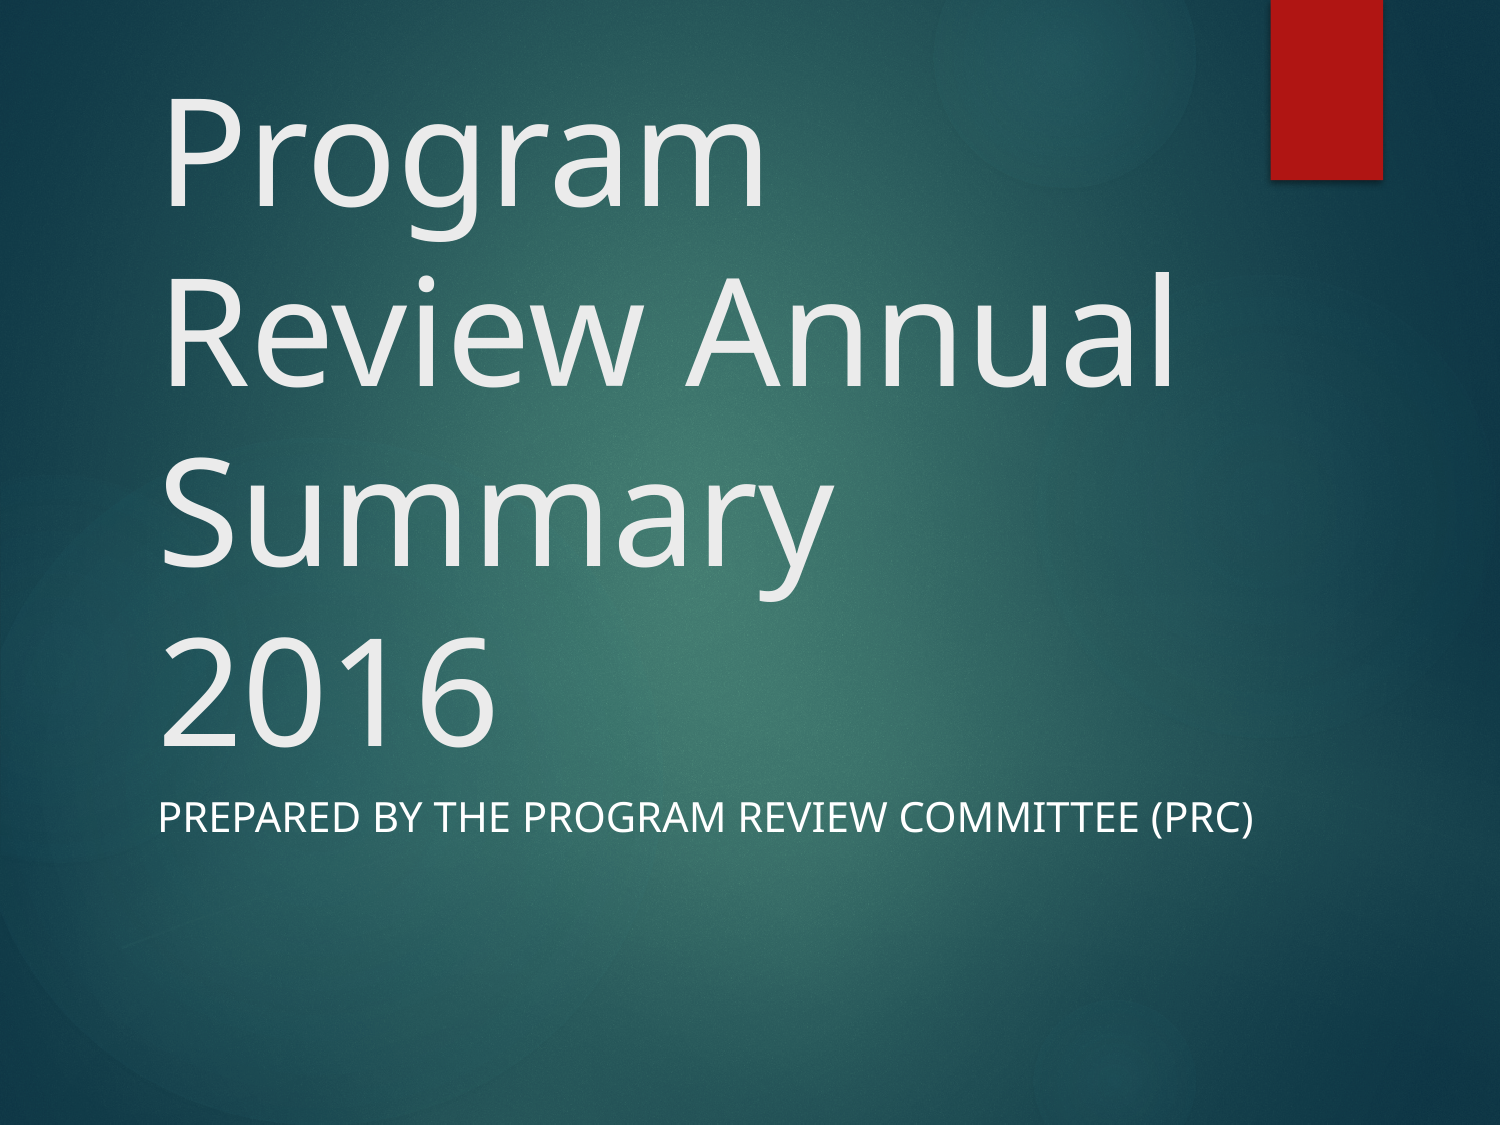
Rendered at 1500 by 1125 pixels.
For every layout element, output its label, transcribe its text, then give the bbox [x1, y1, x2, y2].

title Program Review Annual Summary 2016 [142, 237, 1229, 783]
subtitle Prepared by the Program Review Committee (PRC) [142, 783, 1388, 925]
